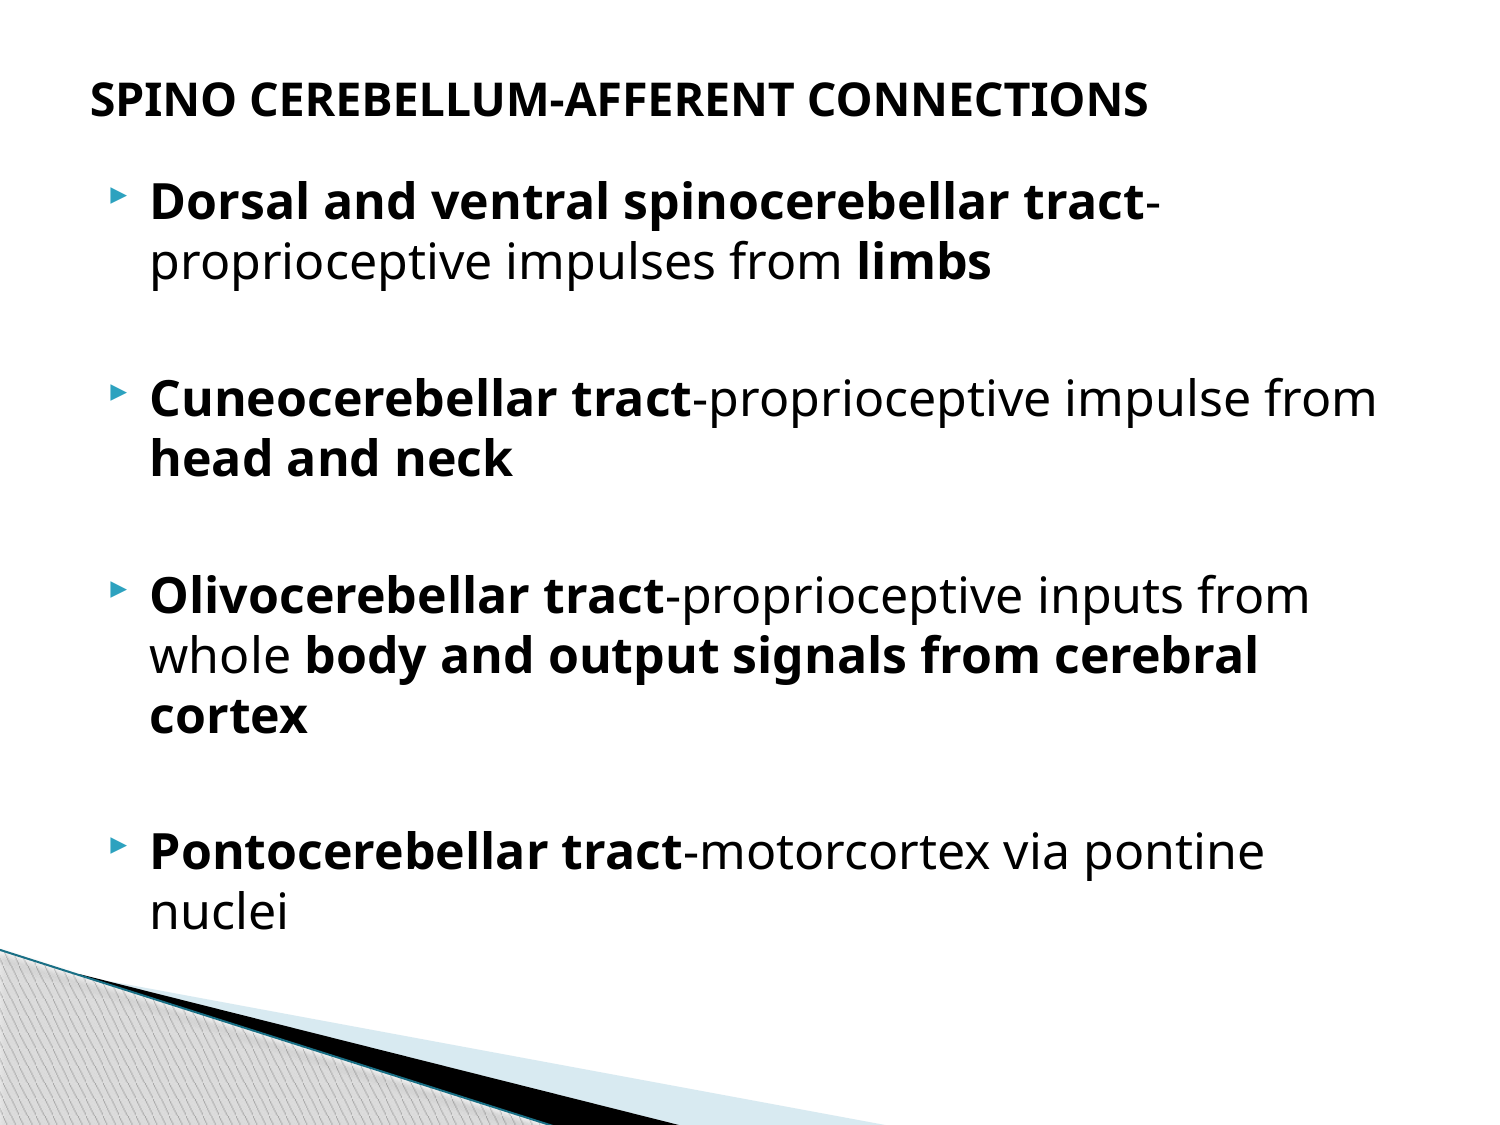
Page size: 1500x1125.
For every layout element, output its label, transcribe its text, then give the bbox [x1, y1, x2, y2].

title SPINO CEREBELLUM-AFFERENT CONNECTIONS [75, 45, 1425, 150]
list Dorsal and ventral spinocerebellar tract-proprioceptive impulses from limbs Cuneocerebellar tract-proprioceptive impulse from head and neck Olivocerebellar tract-proprioceptive inputs from whole body and output signals from cerebral cortex Pontocerebellar tract-motorcortex via pontine nuclei [75, 162, 1425, 1063]
